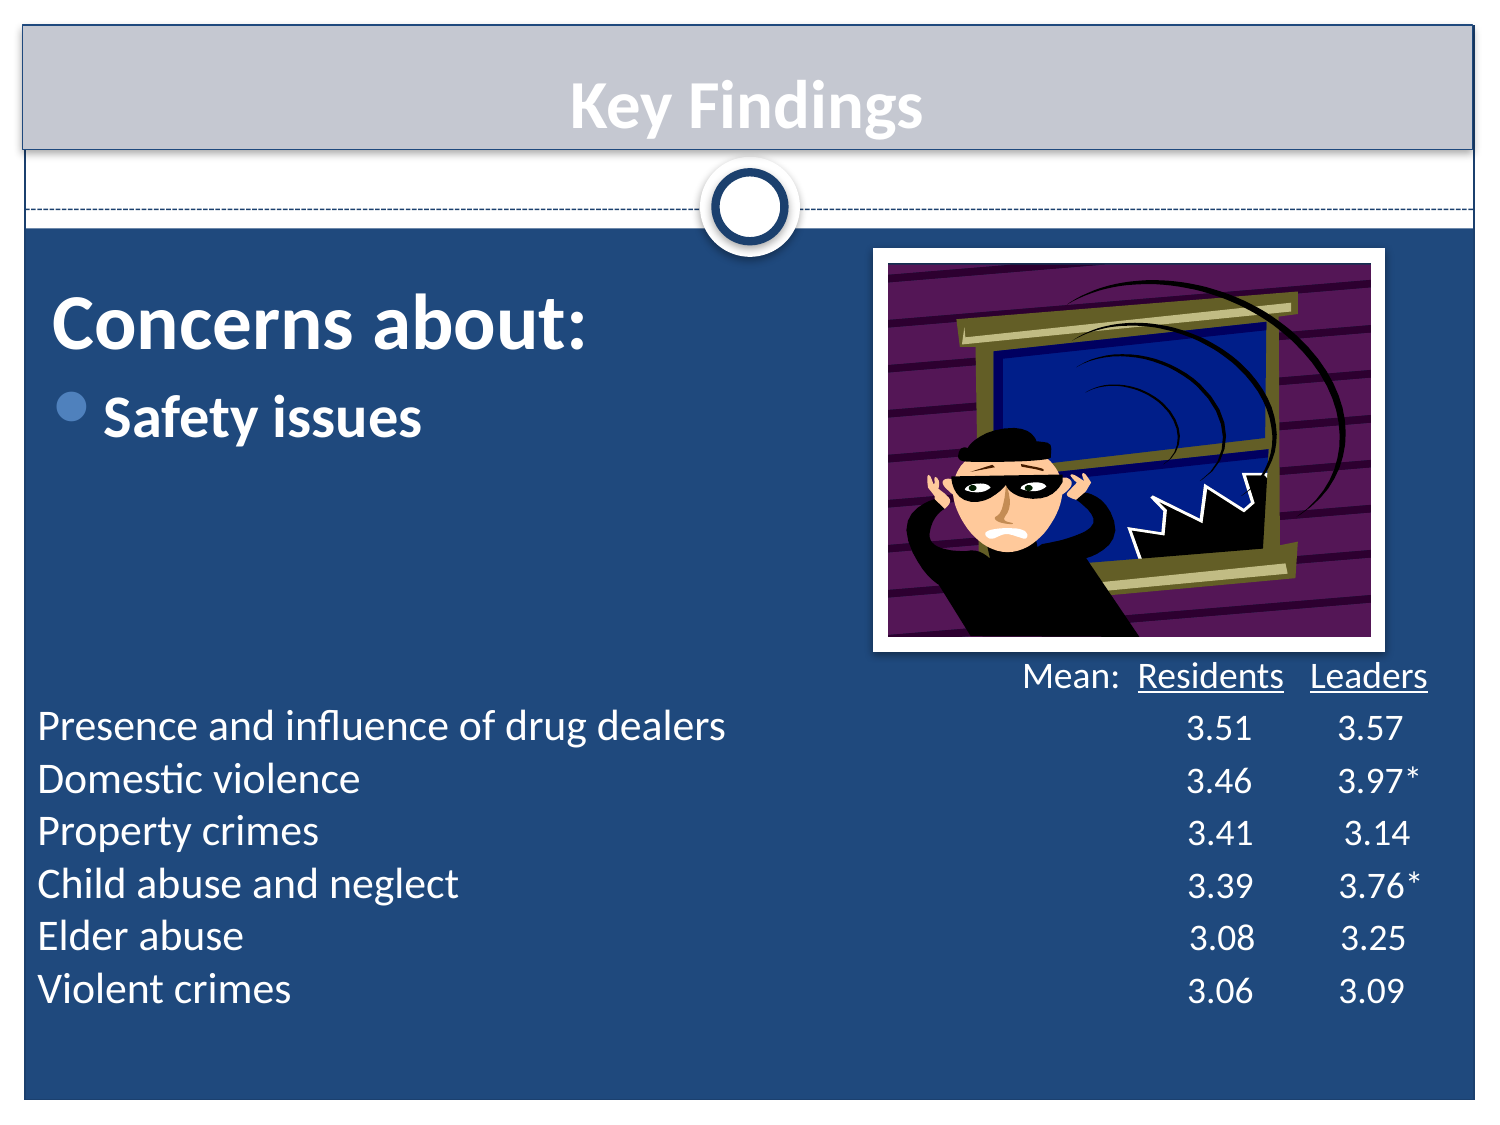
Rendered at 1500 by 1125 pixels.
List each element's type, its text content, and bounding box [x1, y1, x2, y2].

list Concerns about: Safety issues [37, 262, 700, 488]
text_box Mean: Residents Leaders Presence and influence of drug dealers 3.51 3.57 Domestic violence 3.46 3.97* Property crimes 3.41 3.14 Child abuse and neglect 3.39 3.76* Elder abuse 3.08 3.25 Violent crimes 3.06 3.09 [22, 636, 1467, 1110]
title Key Findings [22, 24, 1473, 150]
picture [887, 262, 1372, 638]
